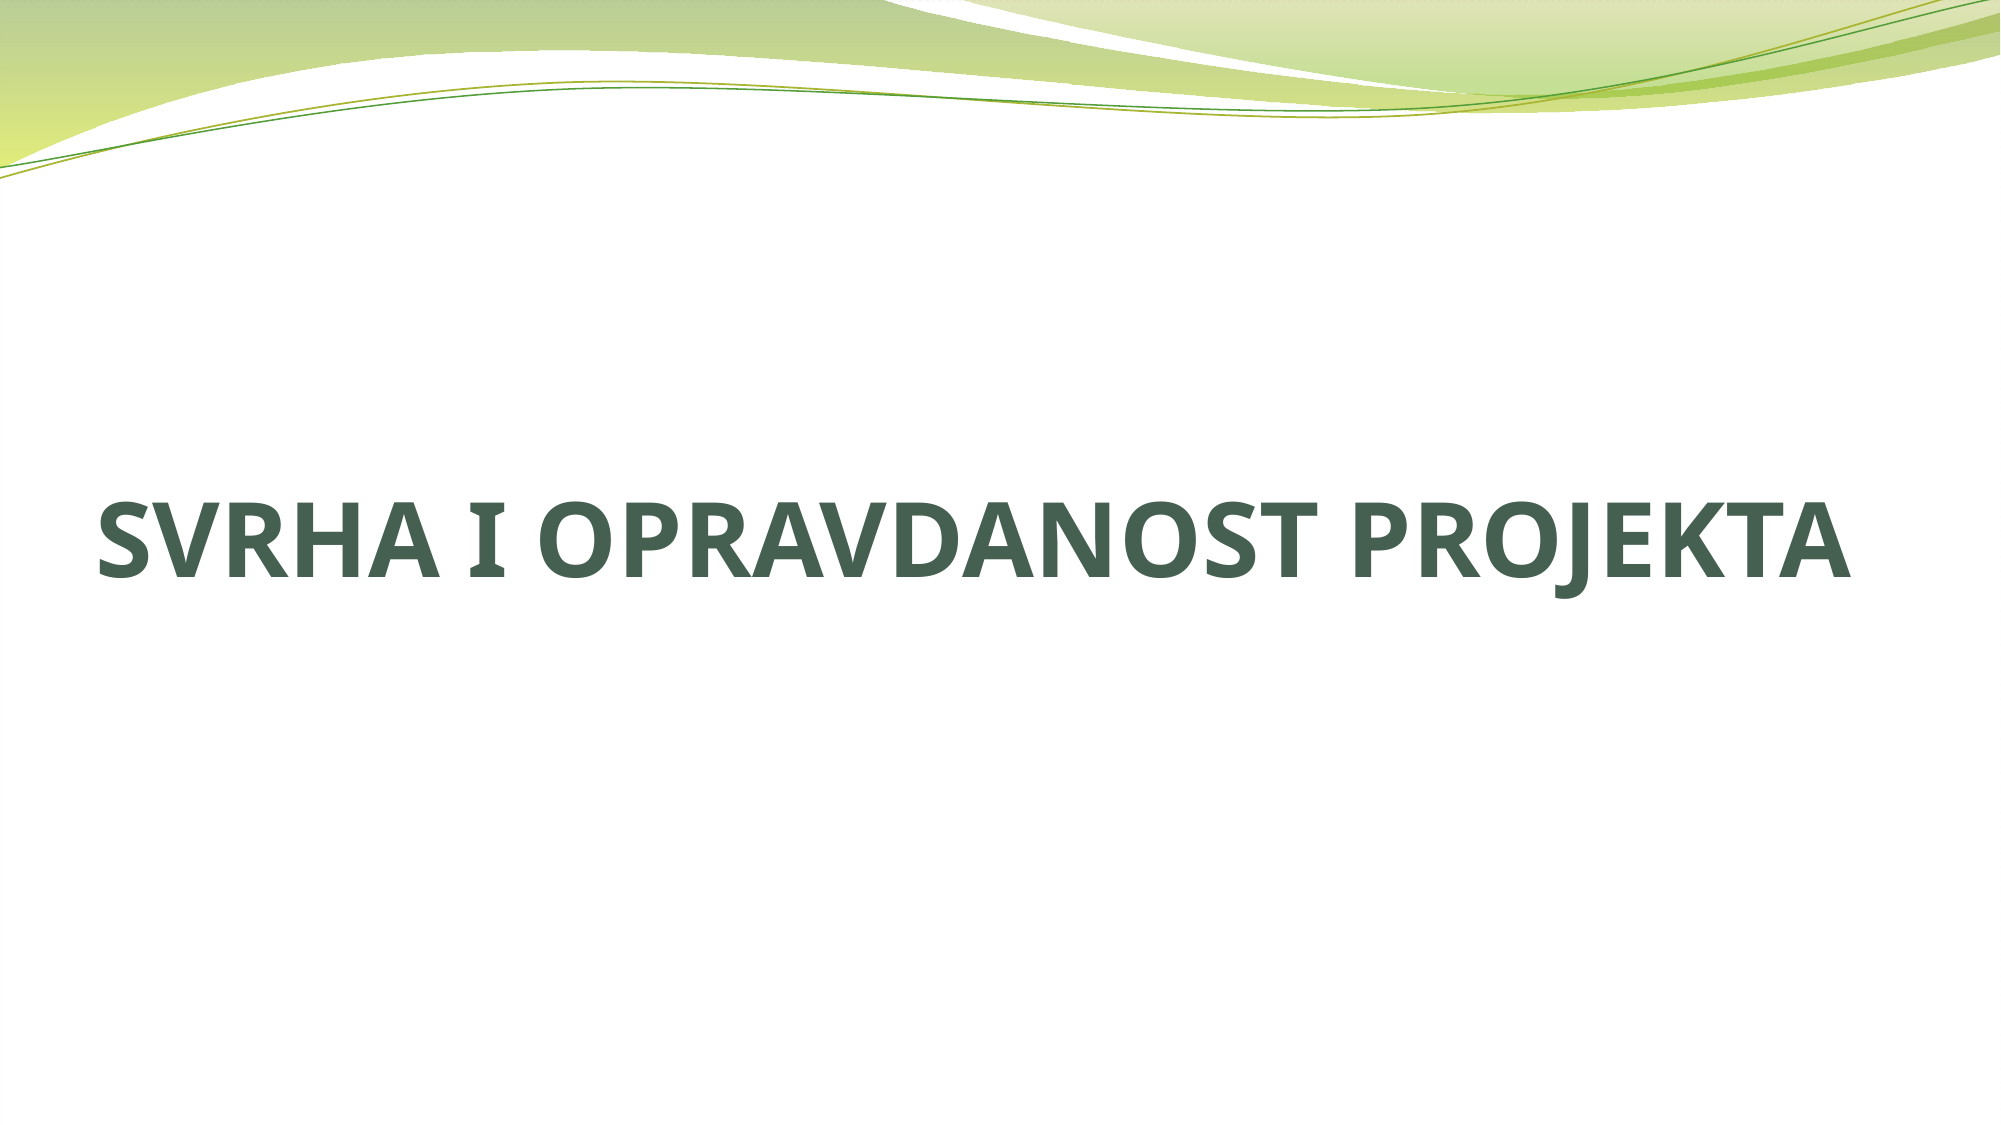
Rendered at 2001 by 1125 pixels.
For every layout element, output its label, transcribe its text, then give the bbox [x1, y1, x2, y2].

title SVRHA I OPRAVDANOST PROJEKTA [73, 411, 1874, 599]
